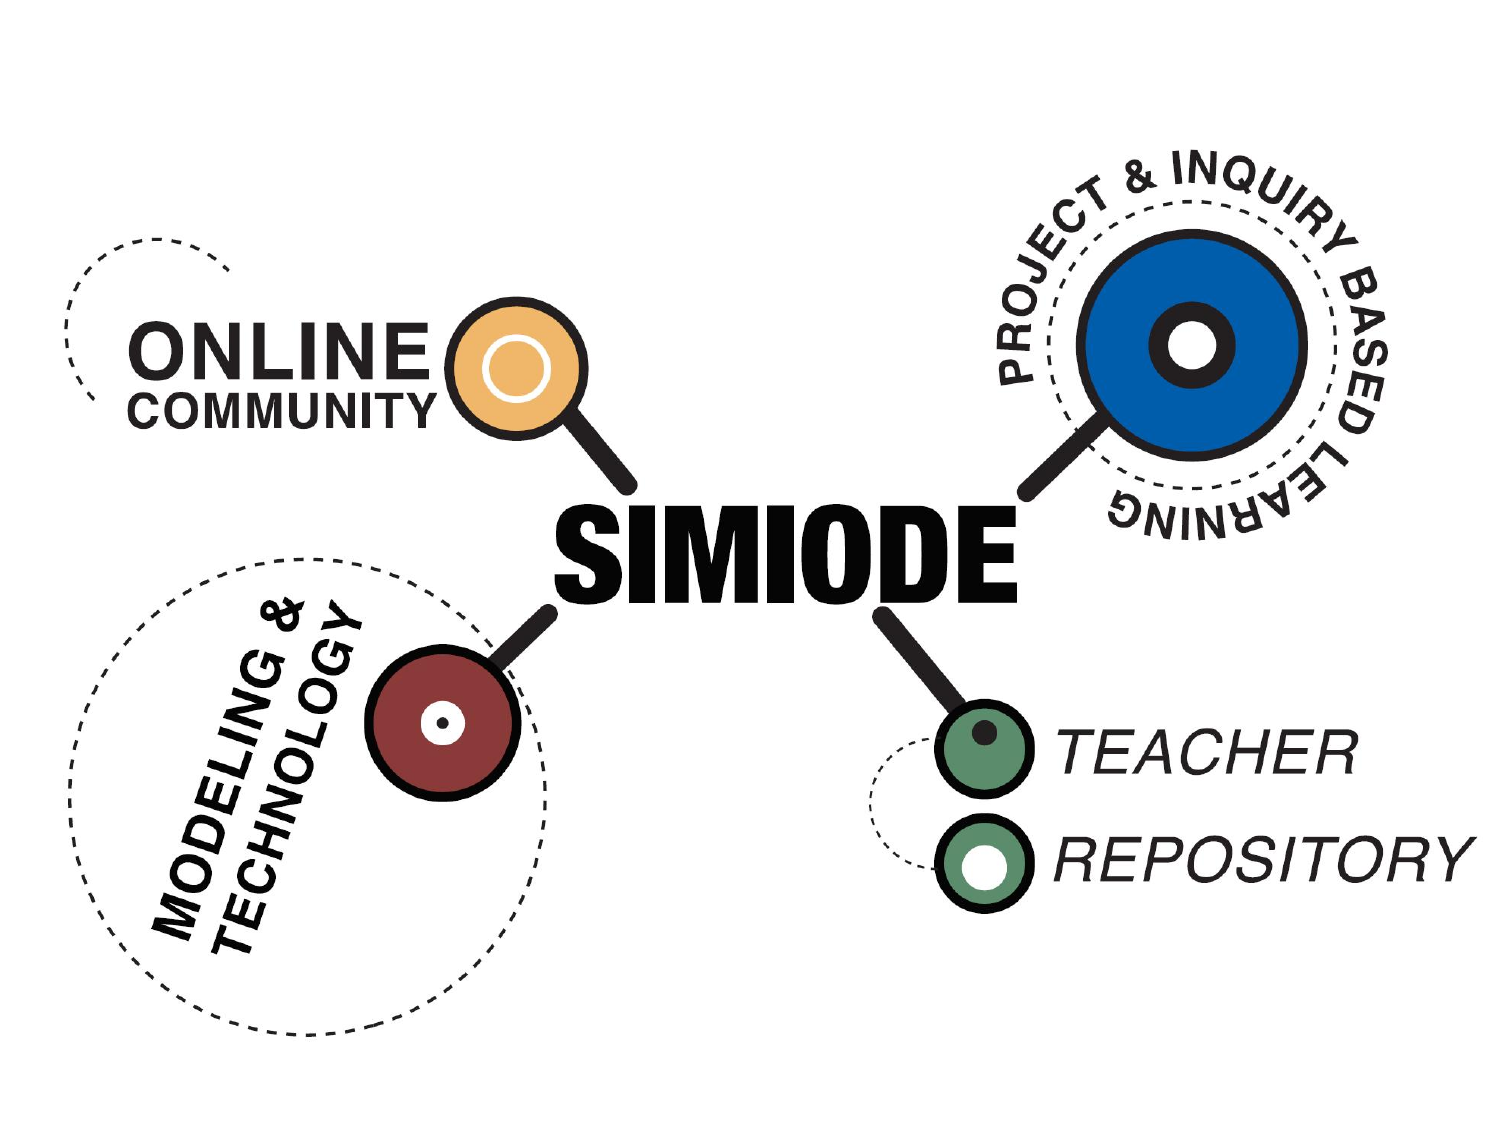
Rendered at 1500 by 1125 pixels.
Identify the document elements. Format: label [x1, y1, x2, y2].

picture [49, 137, 1484, 1051]
